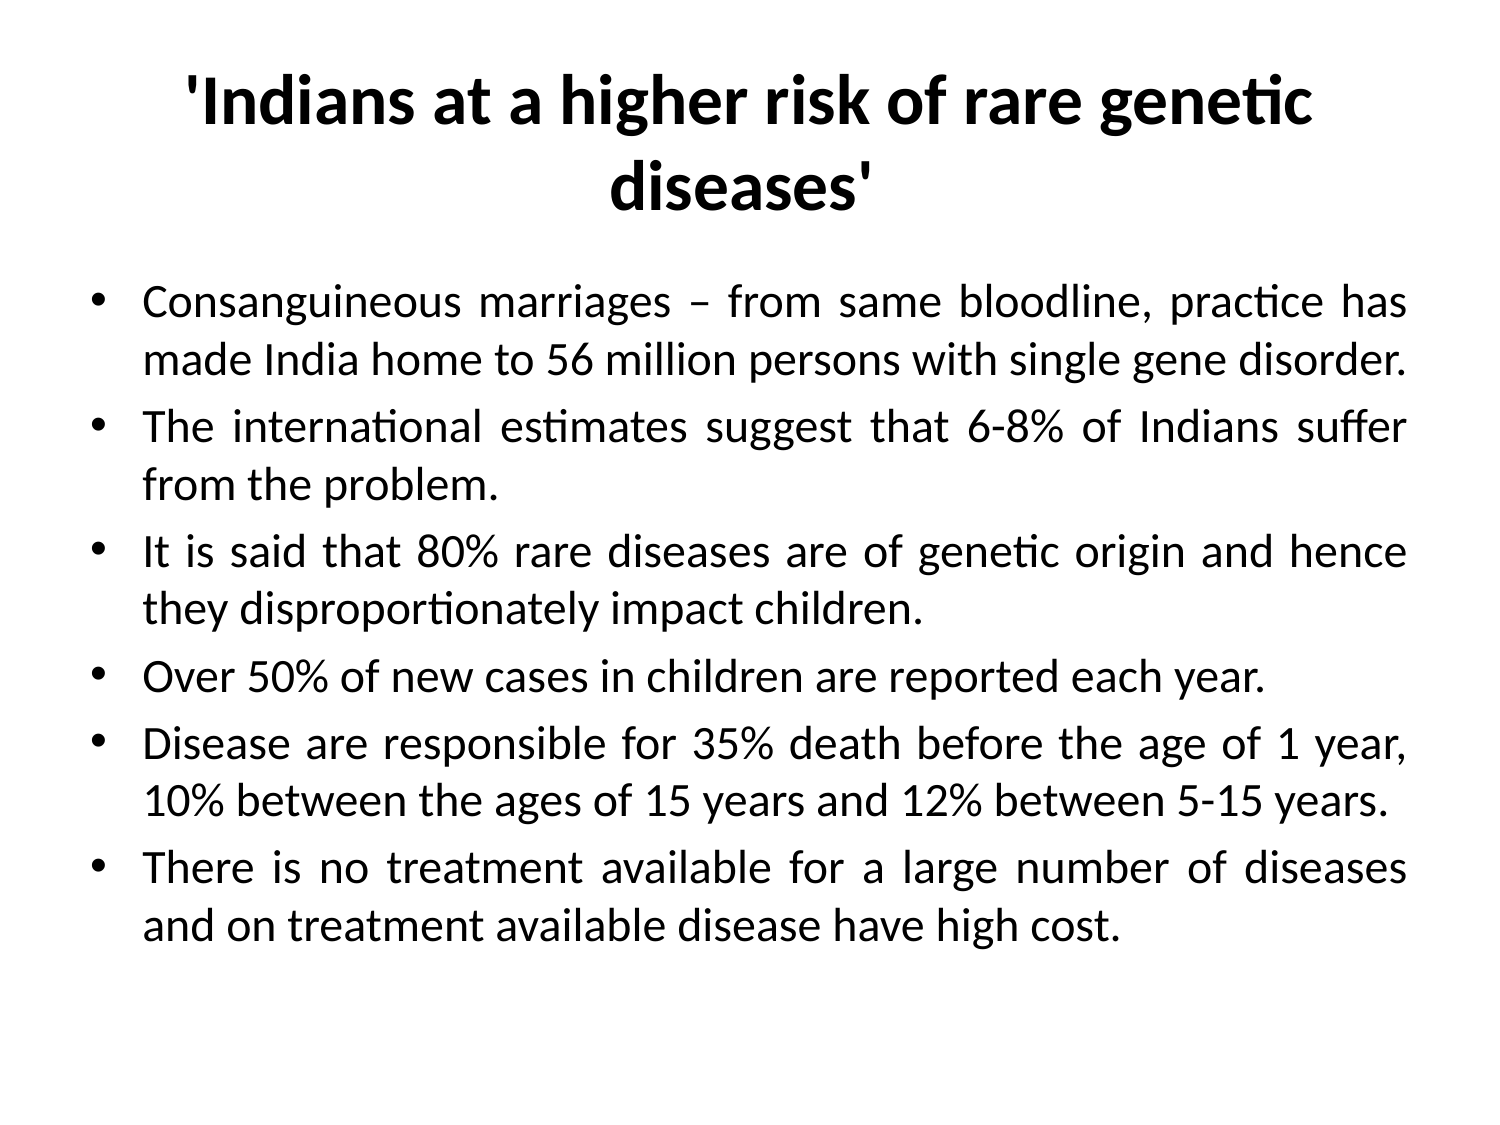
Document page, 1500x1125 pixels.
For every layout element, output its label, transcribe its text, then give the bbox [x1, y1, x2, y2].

title 'Indians at a higher risk of rare genetic diseases' [75, 45, 1425, 233]
list Consanguineous marriages – from same bloodline, practice has made India home to 56 million persons with single gene disorder. The international estimates suggest that 6-8% of Indians suffer from the problem. It is said that 80% rare diseases are of genetic origin and hence they disproportionately impact children. Over 50% of new cases in children are reported each year. Disease are responsible for 35% death before the age of 1 year, 10% between the ages of 15 years and 12% between 5-15 years. There is no treatment available for a large number of diseases and on treatment available disease have high cost. [75, 262, 1425, 1005]
